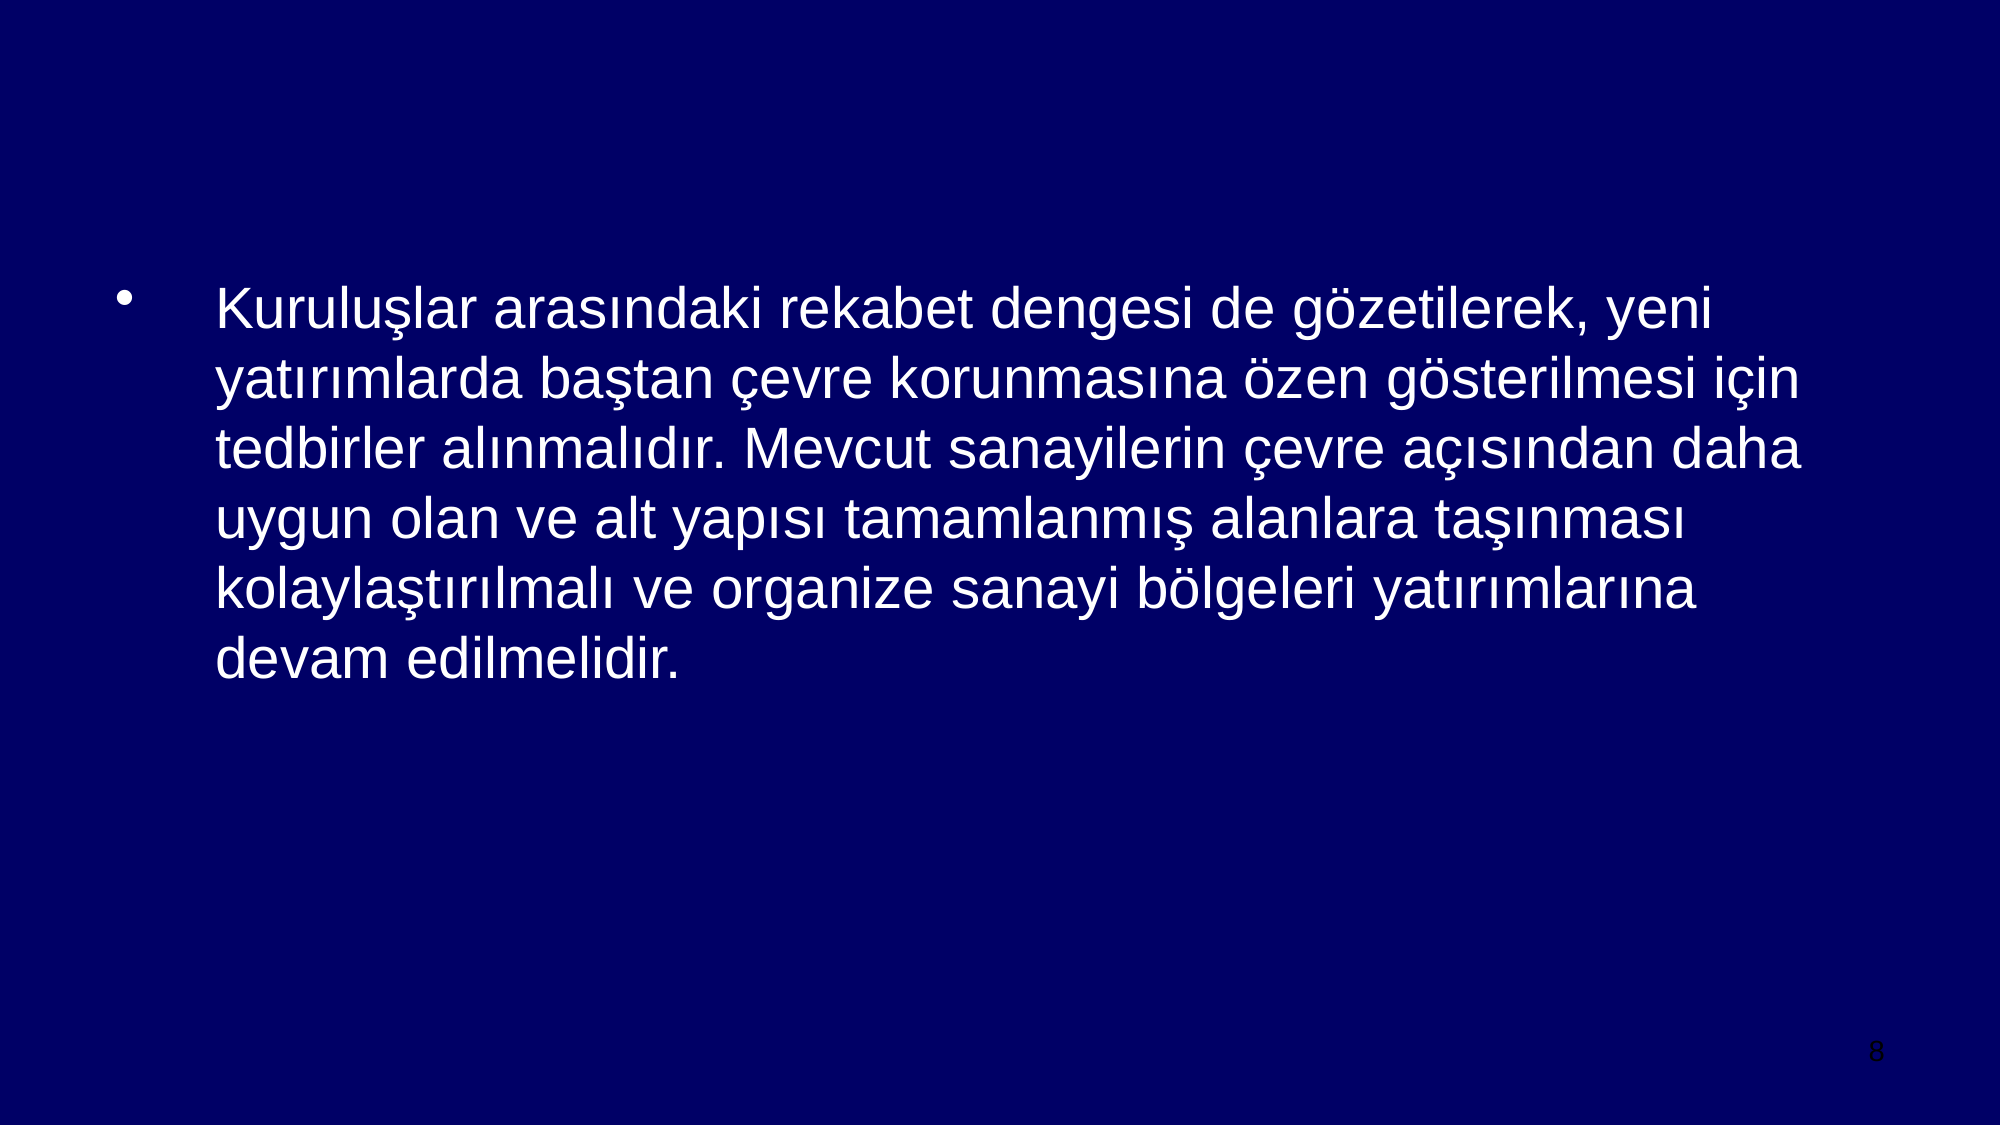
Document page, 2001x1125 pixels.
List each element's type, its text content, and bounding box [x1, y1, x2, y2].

slide_number 8 [1433, 1024, 1901, 1103]
list Kuruluşlar arasındaki rekabet dengesi de gözetilerek, yeni yatırımlarda baştan çevre korunmasına özen gösterilmesi için tedbirler alınmalıdır. Mevcut sanayilerin çevre açısından daha uygun olan ve alt yapısı tamamlanmış alanlara taşınması kolaylaştırılmalı ve organize sanayi bölgeleri yatırımlarına devam edilmelidir. [99, 262, 1900, 1005]
